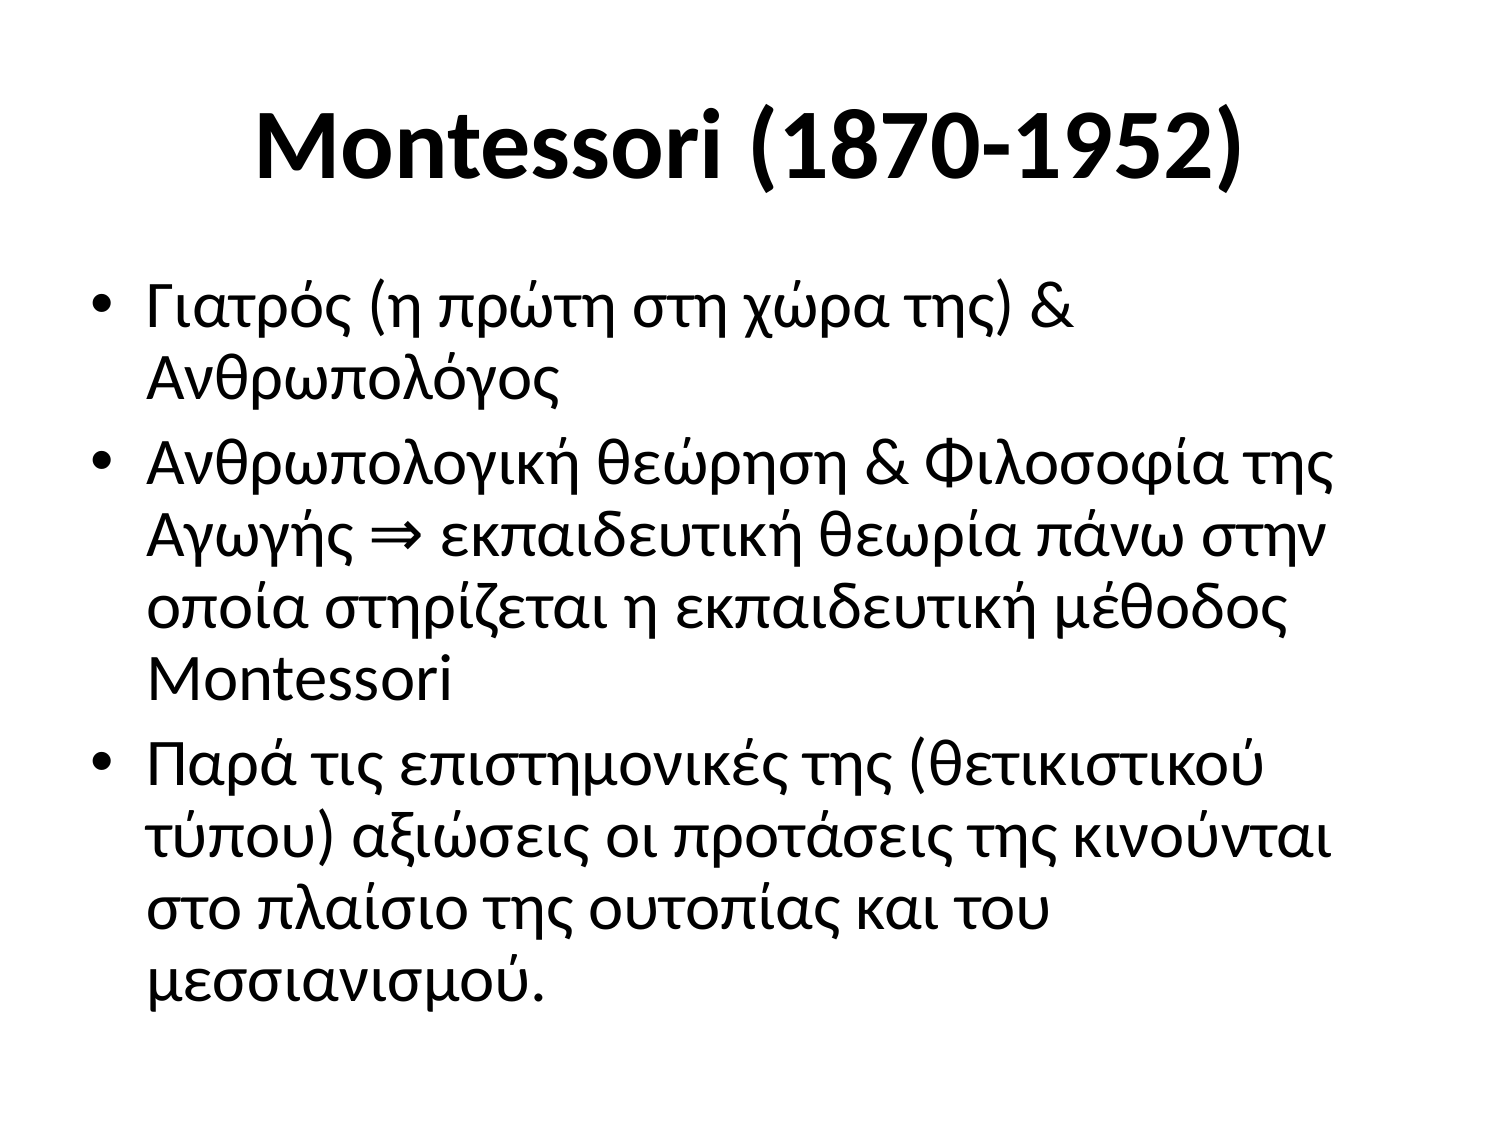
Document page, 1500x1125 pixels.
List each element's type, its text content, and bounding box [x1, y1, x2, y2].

title Montessori (1870-1952) [75, 45, 1425, 233]
list Γιατρός (η πρώτη στη χώρα της) & Ανθρωπολόγος Ανθρωπολογική θεώρηση & Φιλοσοφία της Αγωγής ⇒ εκπαιδευτική θεωρία πάνω στην οποία στηρίζεται η εκπαιδευτική μέθοδος Montessori Παρά τις επιστημονικές της (θετικιστικού τύπου) αξιώσεις οι προτάσεις της κινούνται στο πλαίσιο της ουτοπίας και του μεσσιανισμού. [75, 262, 1425, 1032]
